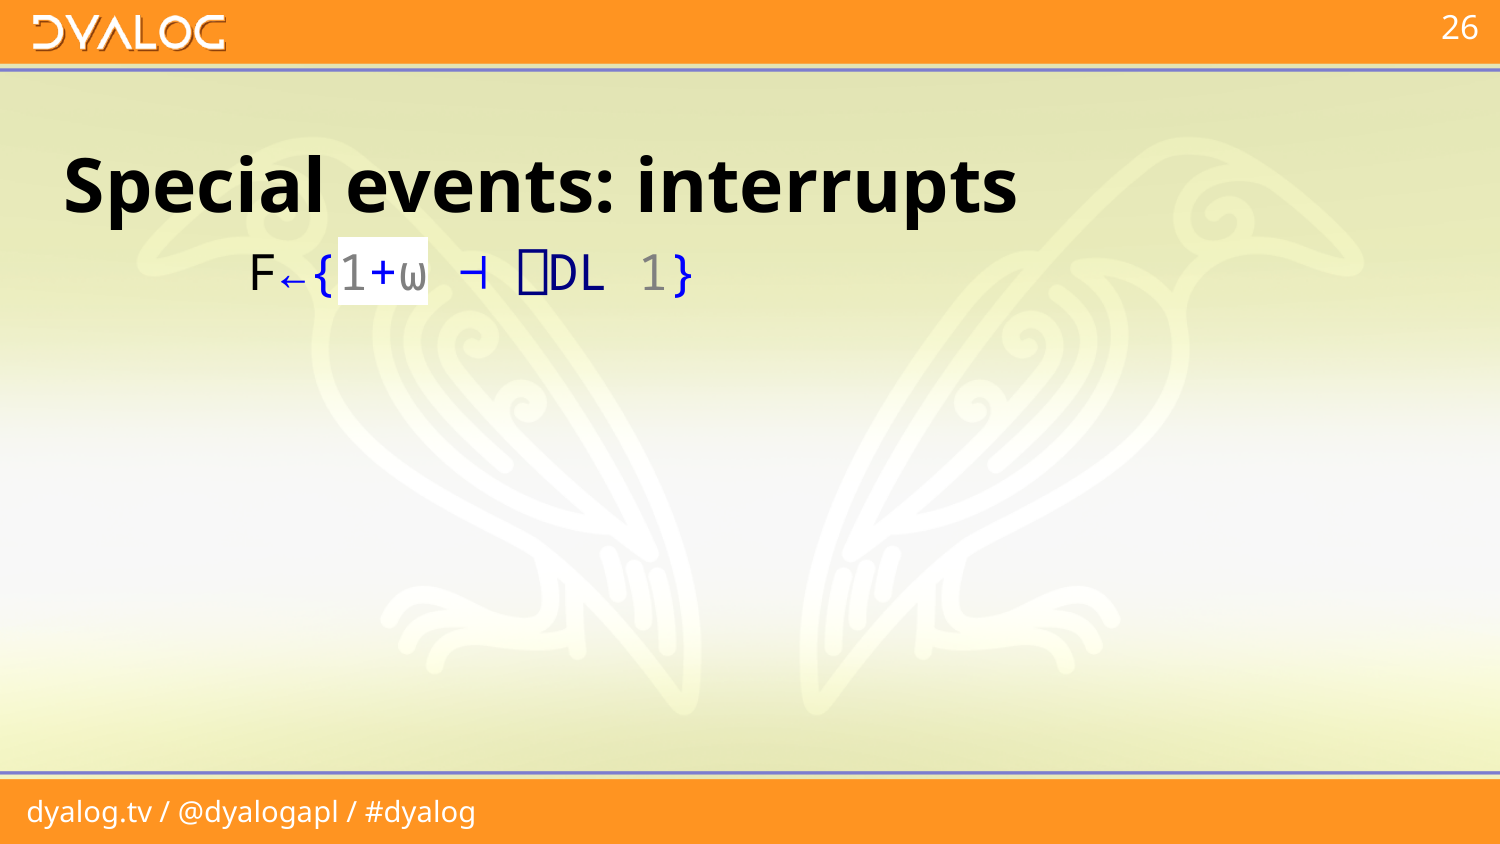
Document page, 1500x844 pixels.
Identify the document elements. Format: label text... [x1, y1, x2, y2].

picture [0, 0, 1500, 844]
title Special events: interrupts [48, 133, 1421, 232]
list F←{1+⍵ ⊣ ⎕DL 1} [53, 237, 1452, 799]
